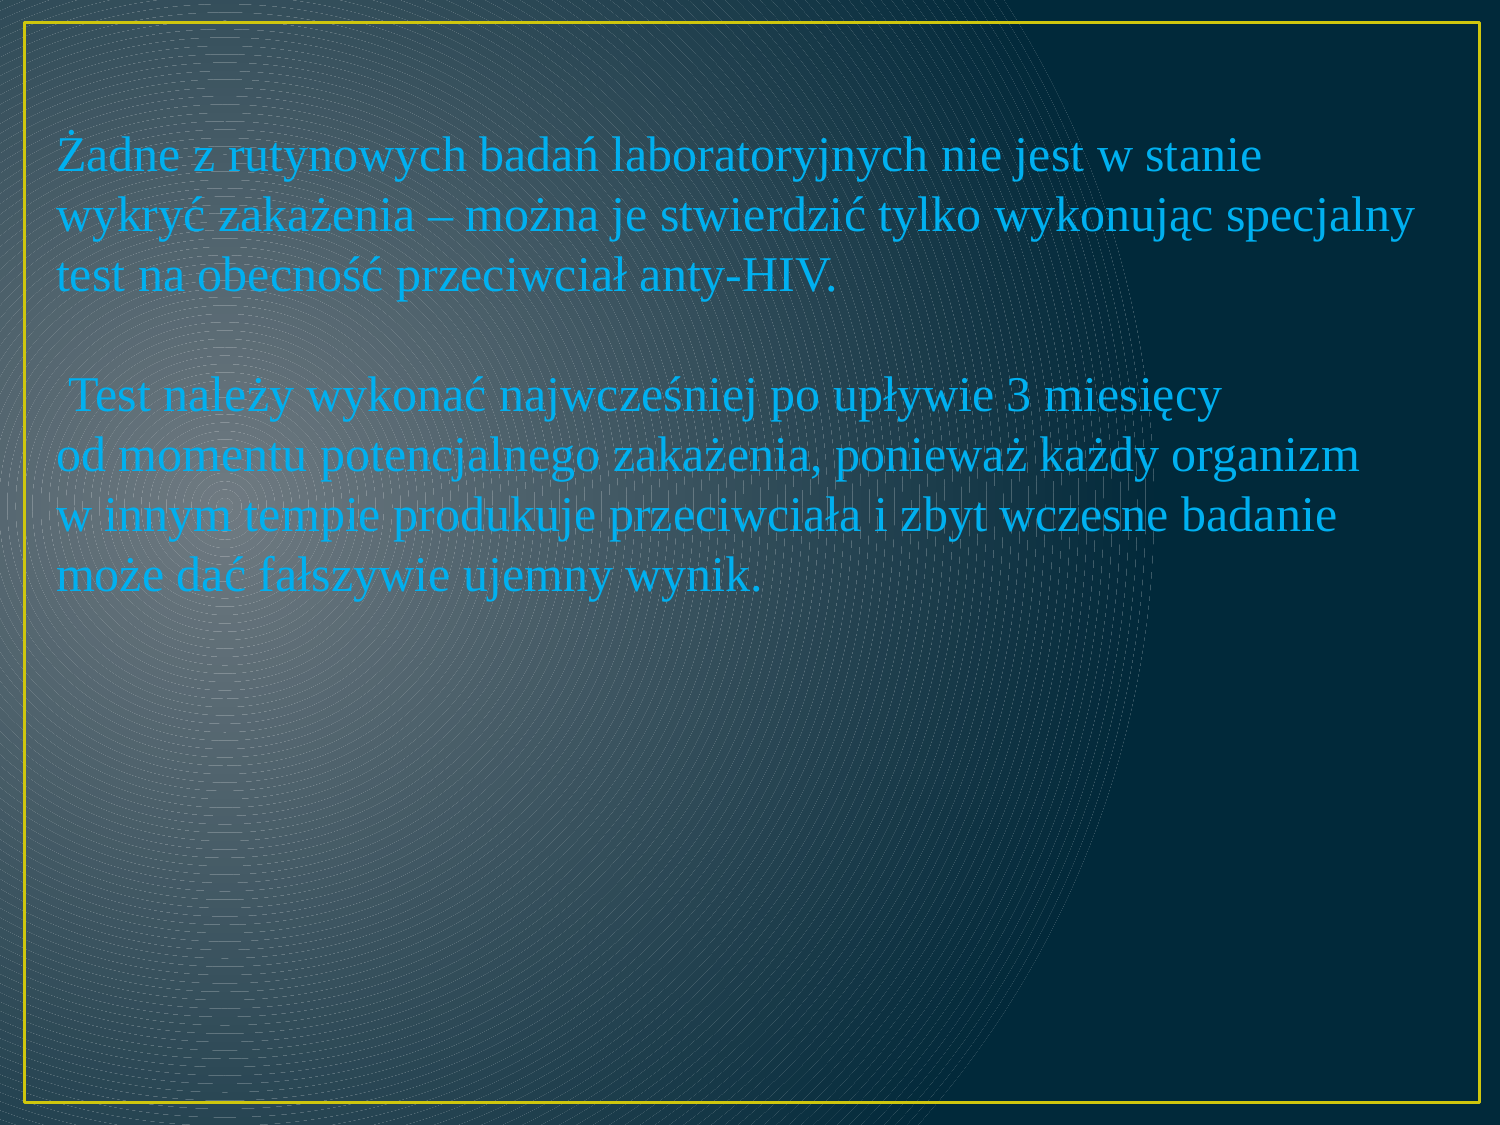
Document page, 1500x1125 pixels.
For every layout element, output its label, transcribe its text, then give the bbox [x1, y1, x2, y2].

text_box Żadne z rutynowych badań laboratoryjnych nie jest w stanie wykryć zakażenia – można je stwierdzić tylko wykonując specjalny test na obecność przeciwciał anty-HIV. Test należy wykonać najwcześniej po upływie 3 miesięcy od momentu potencjalnego zakażenia, ponieważ każdy organizm w innym tempie produkuje przeciwciała i zbyt wczesne badanie może dać fałszywie ujemny wynik. [41, 54, 1436, 610]
